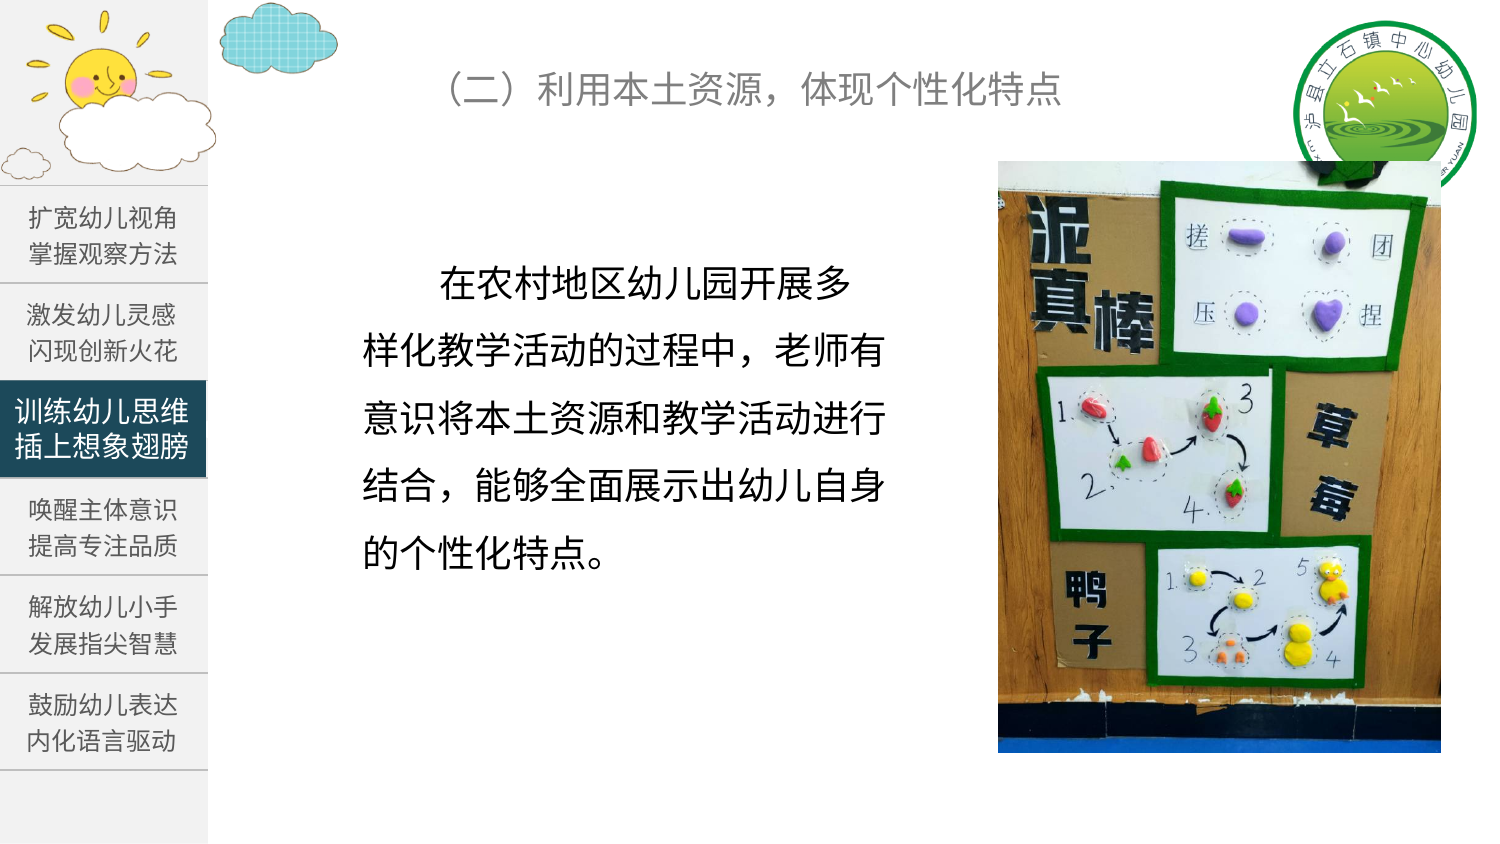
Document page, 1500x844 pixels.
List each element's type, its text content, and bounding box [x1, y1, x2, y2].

picture [1, 2, 372, 180]
picture [997, 20, 1477, 753]
text_box （二）利用本土资源，体现个性化特点 [312, 45, 1176, 119]
table_cell 激发幼儿灵感 闪现创新火花 [0, 284, 208, 378]
text_box 训练幼儿思维 插上想象翅膀 [0, 378, 208, 479]
text_box 在农村地区幼儿园开展多样化教学活动的过程中，老师有意识将本土资源和教学活动进行结合，能够全面展示出幼儿自身的个性化特点。 [347, 229, 904, 582]
table_cell 鼓励幼儿表达 内化语言驱动 [0, 674, 208, 769]
table_header 扩宽幼儿视角 掌握观察方法 [0, 186, 208, 282]
table_cell 唤醒主体意识 提高专注品质 [0, 479, 208, 574]
table_cell 解放幼儿小手 发展指尖智慧 [0, 576, 208, 672]
